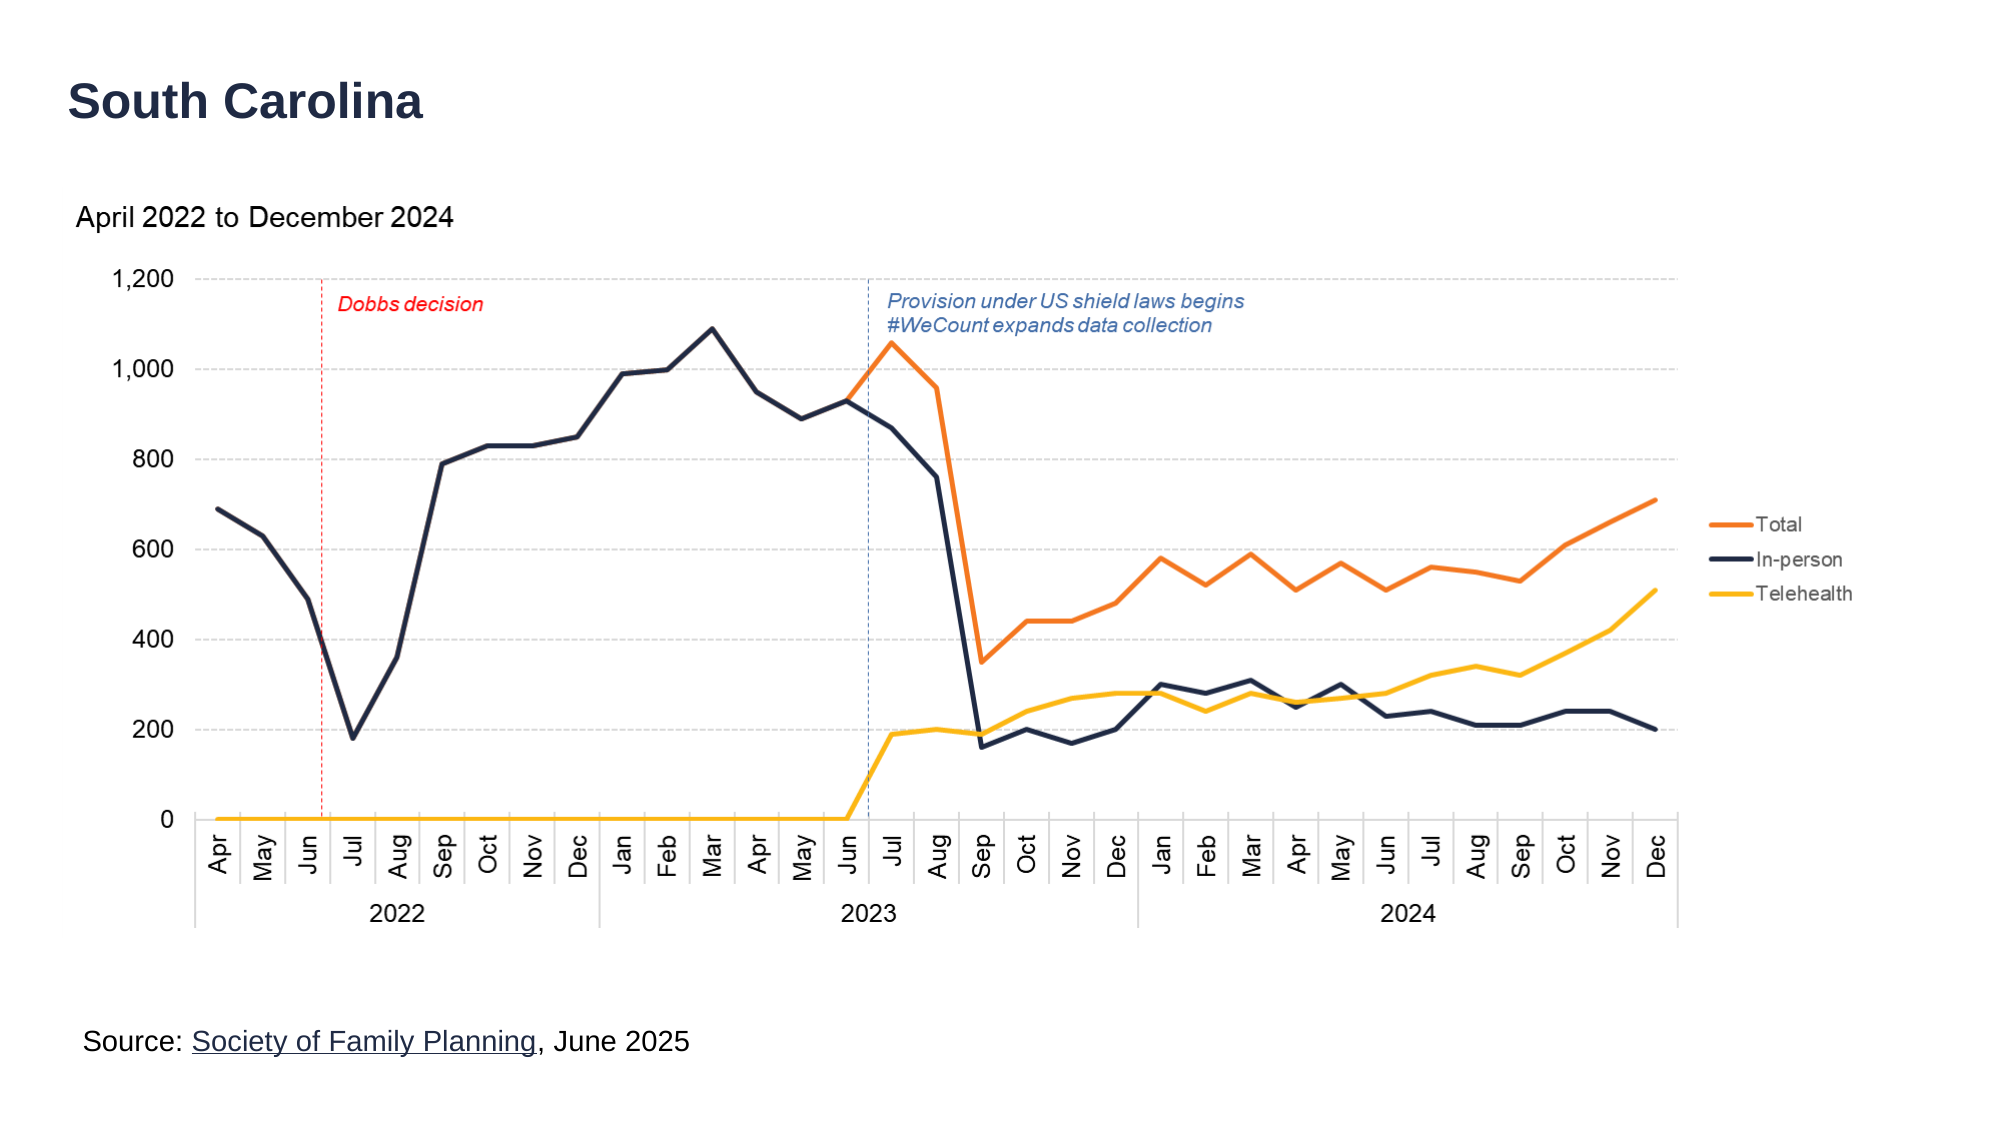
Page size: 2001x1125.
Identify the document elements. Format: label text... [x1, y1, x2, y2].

title South Carolina [67, 59, 1546, 146]
text_box Source: Society of Family Planning, June 2025 [67, 1014, 833, 1065]
picture [61, 187, 1939, 938]
